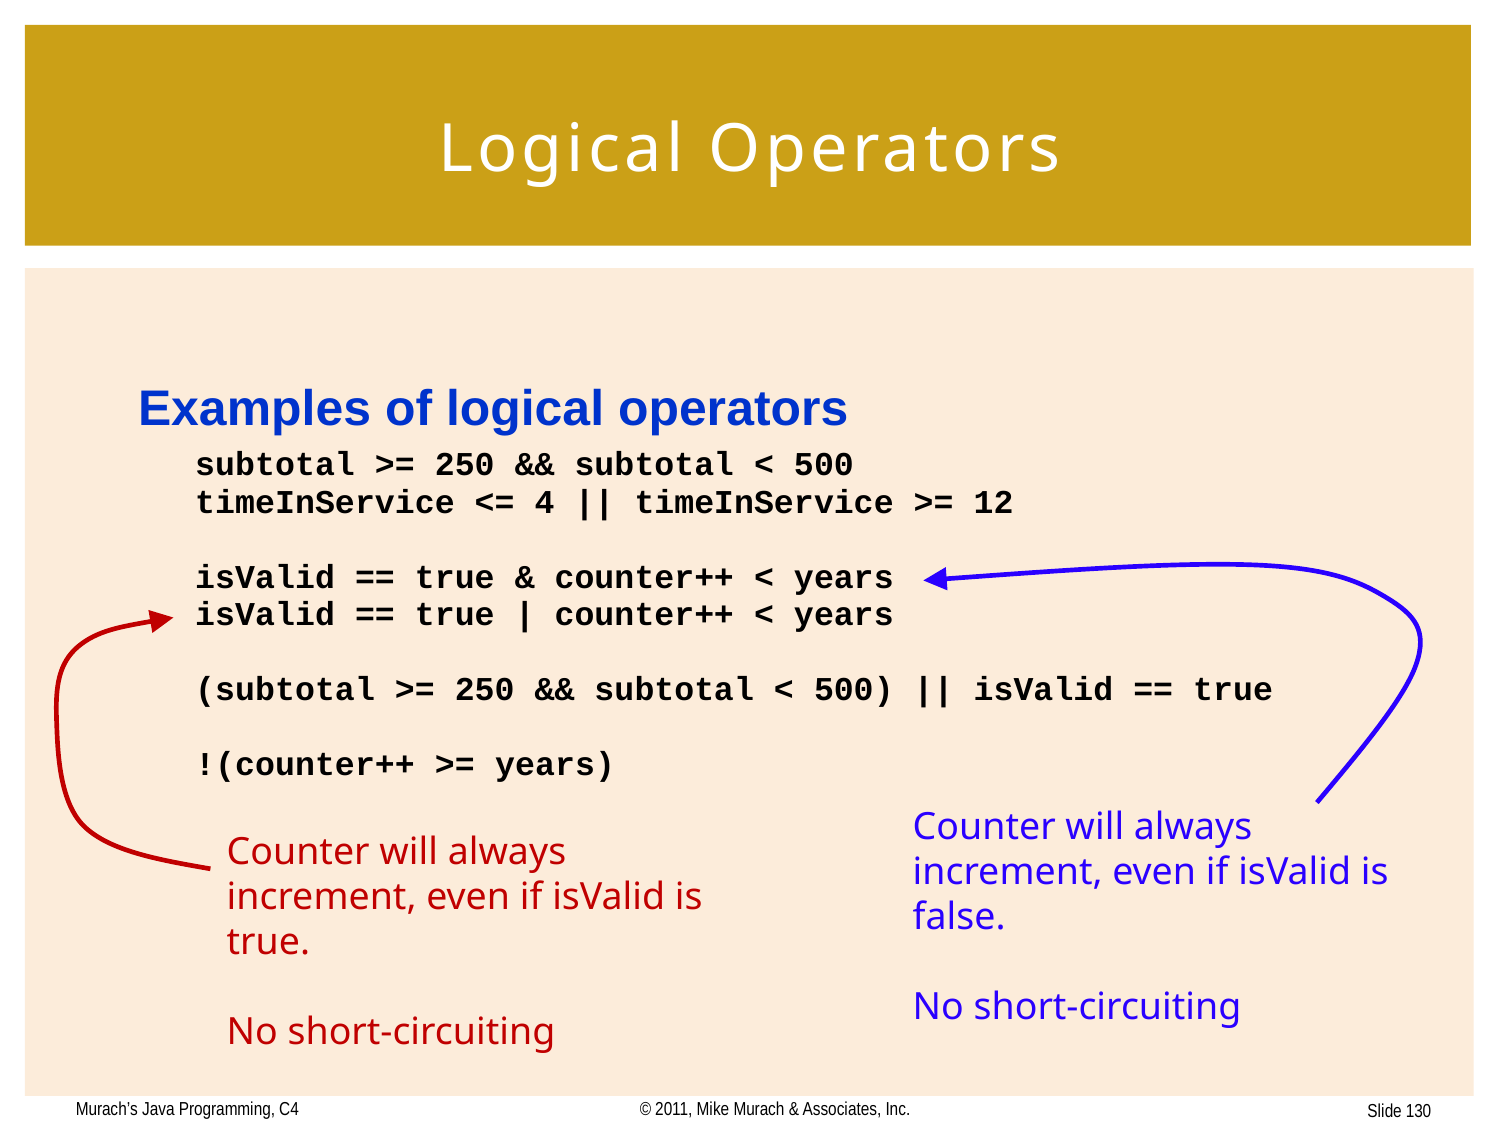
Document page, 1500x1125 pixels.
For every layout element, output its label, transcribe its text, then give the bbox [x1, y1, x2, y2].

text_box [137, 376, 1336, 799]
title Logical Operators [62, 58, 1438, 232]
slide_number Murach’s Java Programming, C4 [60, 1085, 411, 1125]
text_box [54, 623, 211, 871]
footer © 2011, Mike Murach & Associates, Inc. [500, 1085, 1050, 1125]
text_box Counter will always increment, even if isValid is true. No short-circuiting [211, 819, 746, 1060]
text_box [1340, 575, 1422, 778]
text_box Counter will always increment, even if isValid is false. No short-circuiting [897, 794, 1432, 1035]
